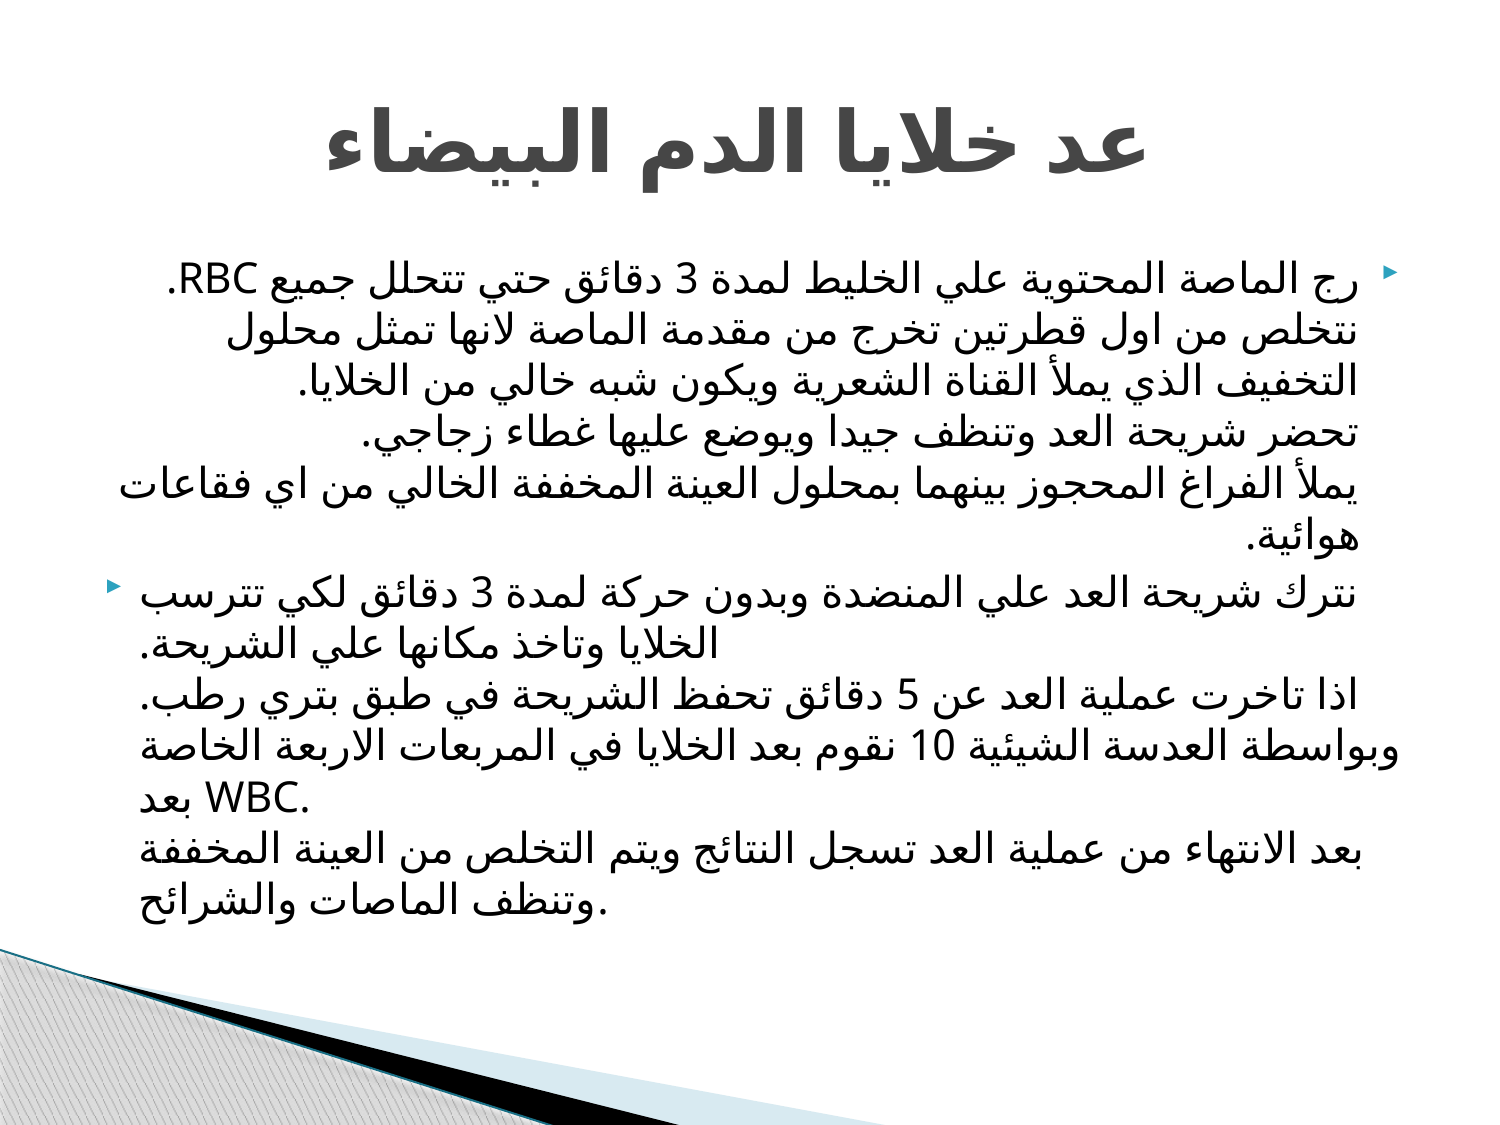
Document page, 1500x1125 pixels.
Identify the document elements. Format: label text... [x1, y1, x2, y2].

title عد خلايا الدم البيضاء [75, 45, 1425, 233]
list رج الماصة المحتوية علي الخليط لمدة 3 دقائق حتي تتحلل جميع RBC. نتخلص من اول قطرتين تخرج من مقدمة الماصة لانها تمثل محلول التخفيف الذي يملأ القناة الشعرية ويكون شبه خالي من الخلايا. تحضر شريحة العد وتنظف جيدا ويوضع عليها غطاء زجاجي. يملأ الفراغ المحجوز بينهما بمحلول العينة المخففة الخالي من اي فقاعات هوائية. نترك شريحة العد علي المنضدة وبدون حركة لمدة 3 دقائق لكي تترسب الخلايا وتاخذ مكانها علي الشريحة. اذا تاخرت عملية العد عن 5 دقائق تحفظ الشريحة في طبق بتري رطب. وبواسطة العدسة الشيئية 10 نقوم بعد الخلايا في المربعات الاربعة الخاصة بعد WBC. بعد الانتهاء من عملية العد تسجل النتائج ويتم التخلص من العينة المخففة وتنظف الماصات والشرائح. [75, 243, 1425, 986]
